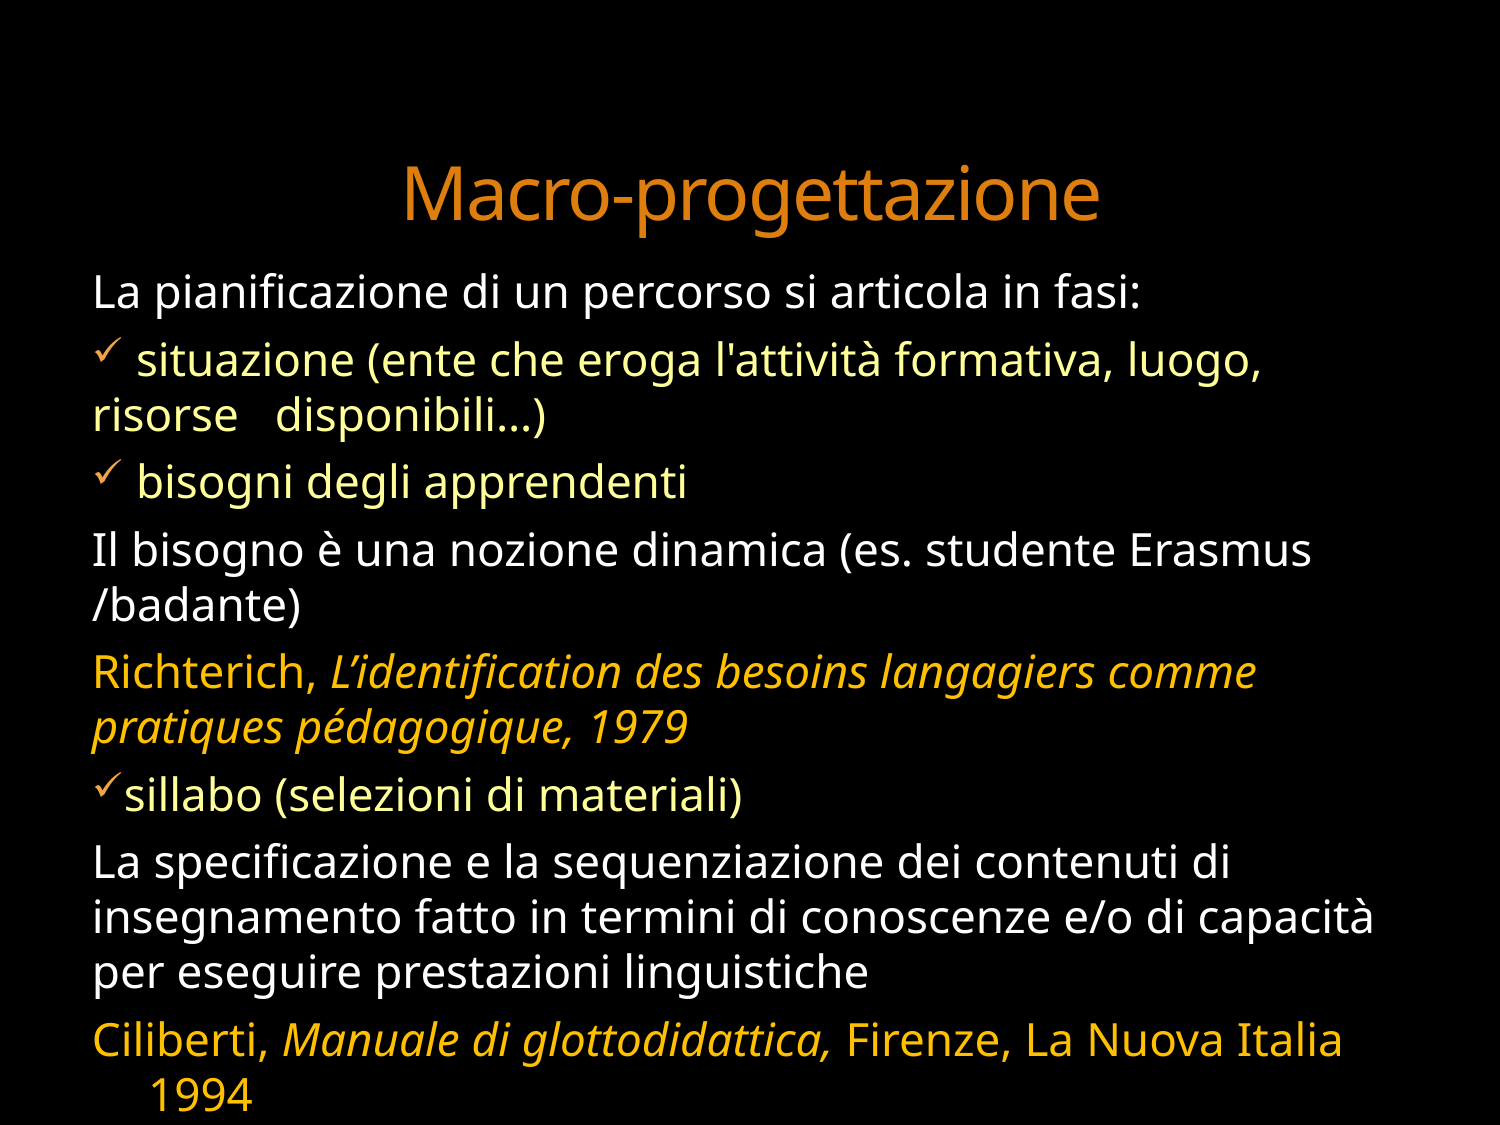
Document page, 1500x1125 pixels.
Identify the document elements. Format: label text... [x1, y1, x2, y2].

title Macro-progettazione [76, 42, 1427, 243]
text_box [74, 249, 1425, 1000]
list La pianificazione di un percorso si articola in fasi: situazione (ente che eroga l'attività formativa, luogo, risorse disponibili…) bisogni degli apprendenti Il bisogno è una nozione dinamica (es. studente Erasmus /badante) Richterich, L’identification des besoins langagiers comme pratiques pédagogique, 1979 sillabo (selezioni di materiali) La specificazione e la sequenziazione dei contenuti di insegnamento fatto in termini di conoscenze e/o di capacità per eseguire prestazioni linguistiche Ciliberti, Manuale di glottodidattica, Firenze, La Nuova Italia 1994 metodologie verifica [76, 255, 1428, 1006]
